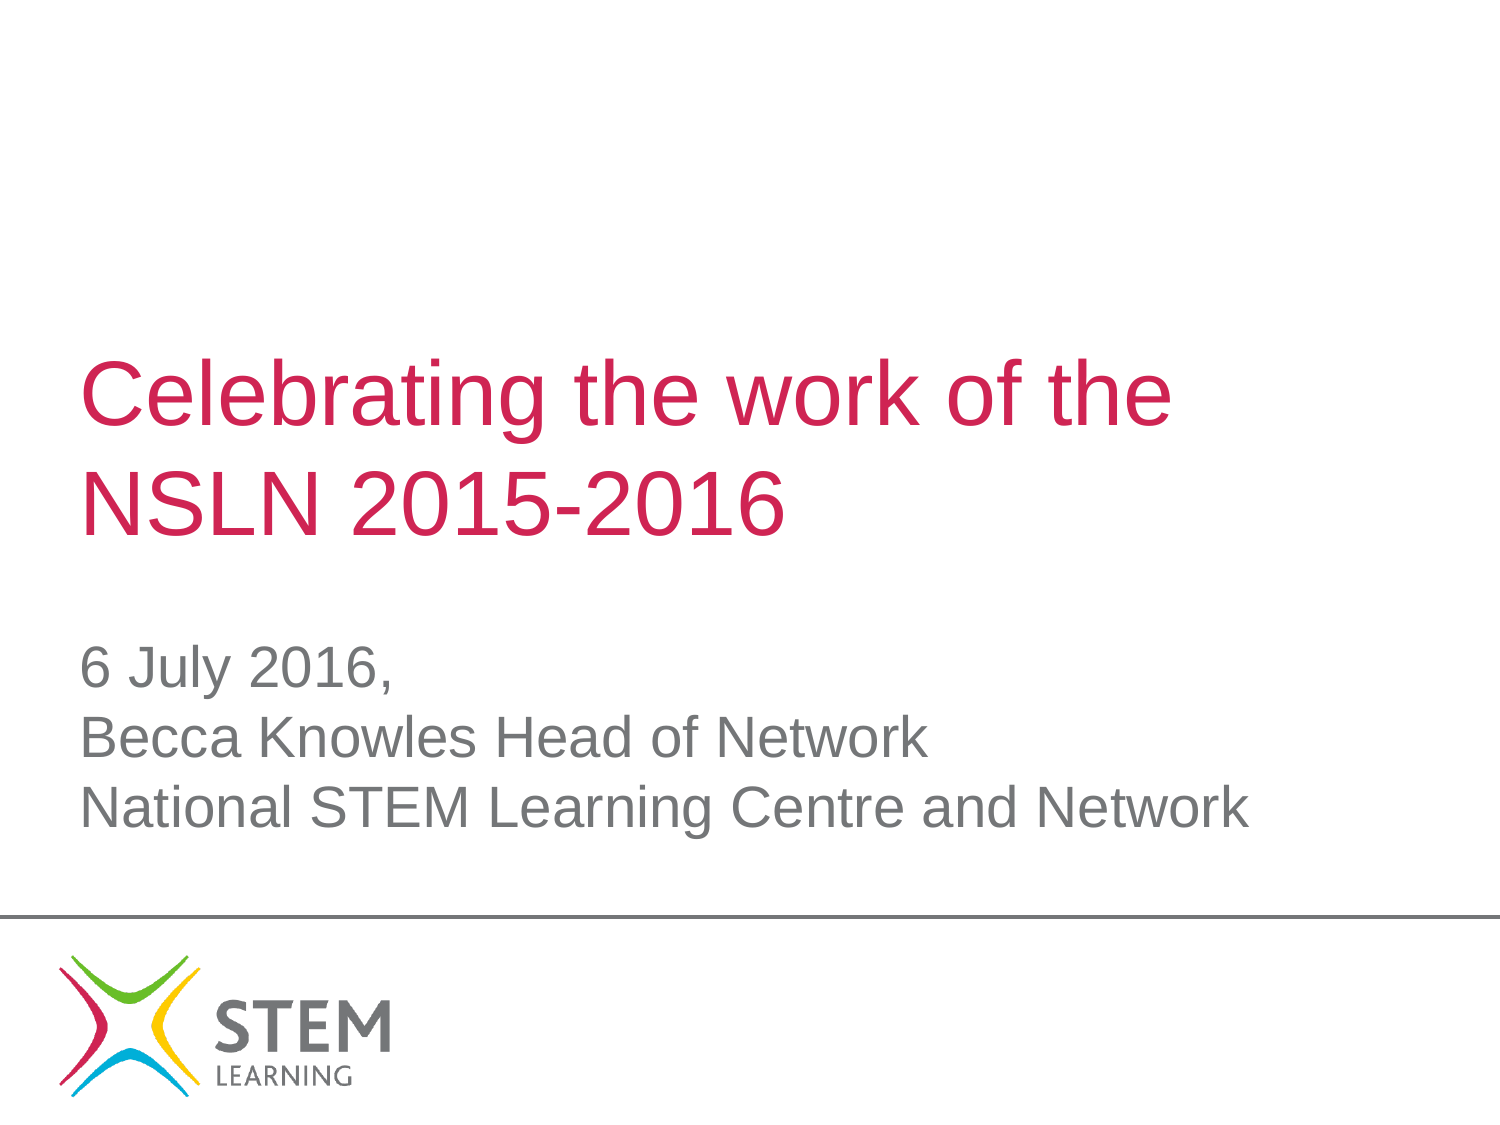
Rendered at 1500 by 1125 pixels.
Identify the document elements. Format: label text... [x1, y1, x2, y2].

subtitle 6 July 2016, Becca Knowles Head of Network National STEM Learning Centre and Network [64, 621, 1436, 890]
picture [41, 938, 406, 1114]
title Celebrating the work of the NSLN 2015-2016 [64, 326, 1436, 568]
